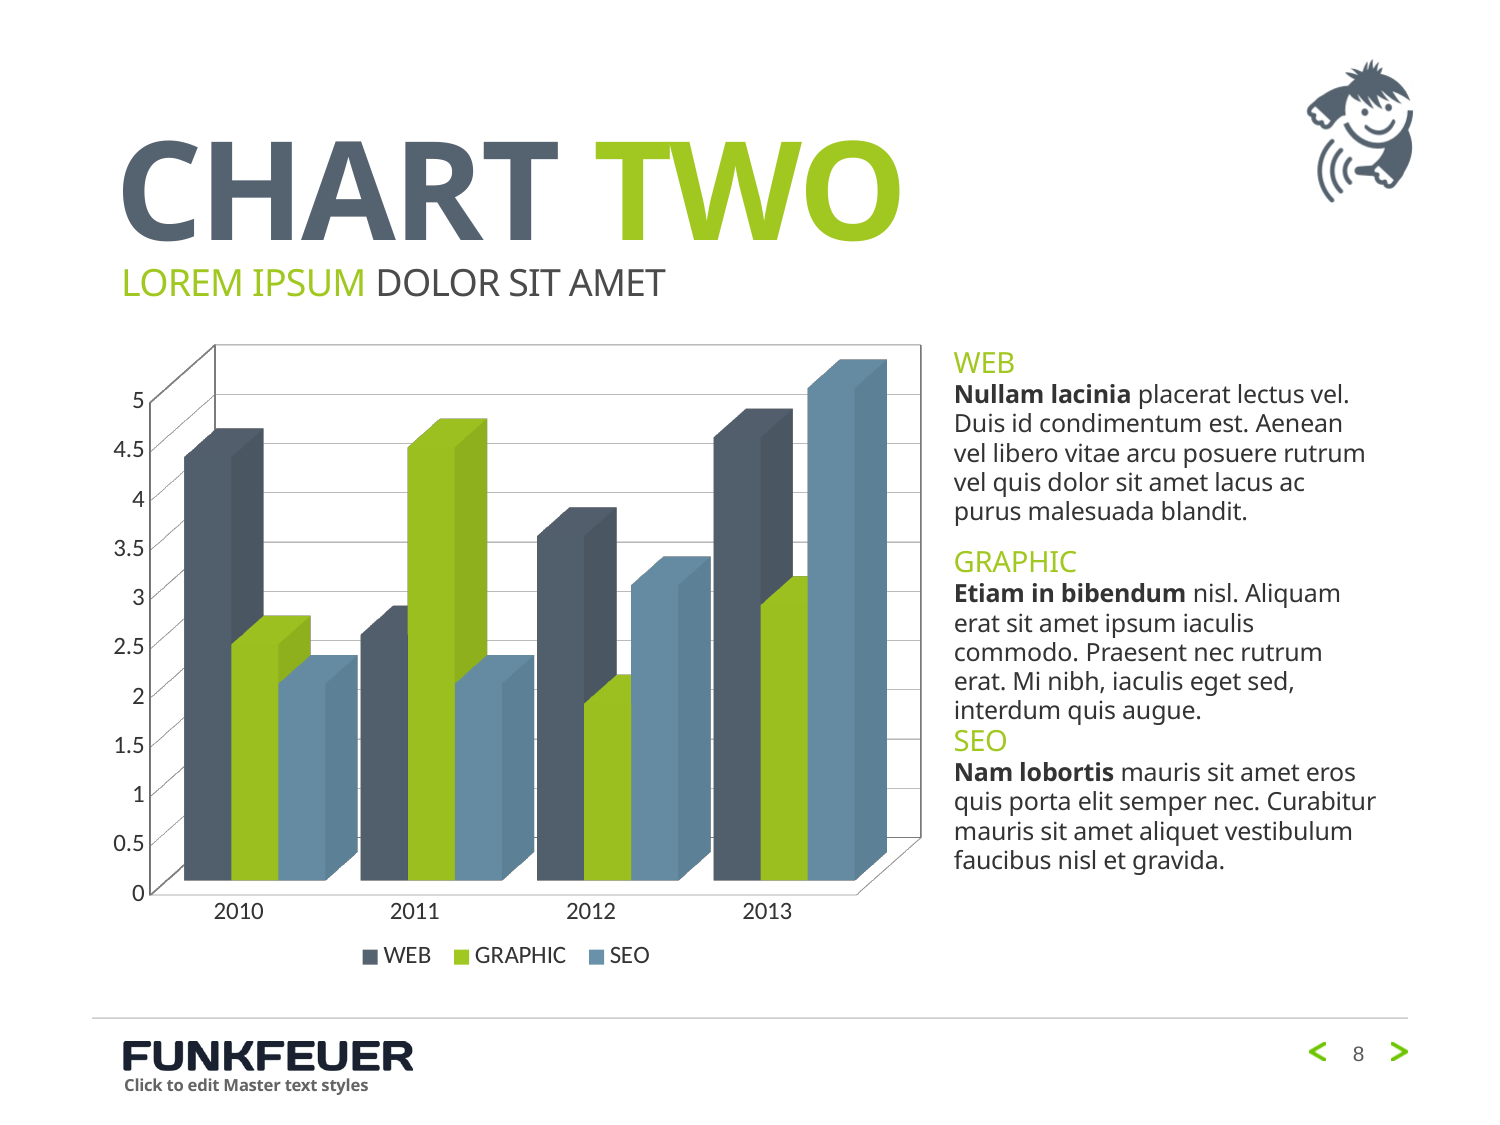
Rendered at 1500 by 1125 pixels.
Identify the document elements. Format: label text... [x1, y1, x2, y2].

list seo [938, 722, 1392, 750]
list Nam lobortis mauris sit amet eros quis porta elit semper nec. Curabitur mauris sit amet aliquet vestibulum faucibus nisl et gravida. [938, 750, 1392, 883]
picture [1269, 54, 1428, 213]
list Nullam lacinia placerat lectus vel. Duis id condimentum est. Aenean vel libero vitae arcu posuere rutrum vel quis dolor sit amet lacus ac purus malesuada blandit. [938, 372, 1392, 505]
list Lorem ipsum dolor sit amet [106, 265, 1400, 315]
picture [1391, 1042, 1408, 1061]
chart [100, 326, 922, 979]
list graphic [939, 543, 1392, 571]
list Click to edit Master text styles [109, 1060, 783, 1125]
picture [123, 1041, 413, 1060]
title Chart two [100, 137, 1400, 284]
picture [1309, 1042, 1326, 1061]
list web [939, 344, 1392, 372]
list Etiam in bibendum nisl. Aliquam erat sit amet ipsum iaculis commodo. Praesent nec rutrum erat. Mi nibh, iaculis eget sed, interdum quis augue. [938, 571, 1392, 705]
picture [92, 1006, 1408, 1031]
list 8 [1329, 1032, 1388, 1073]
